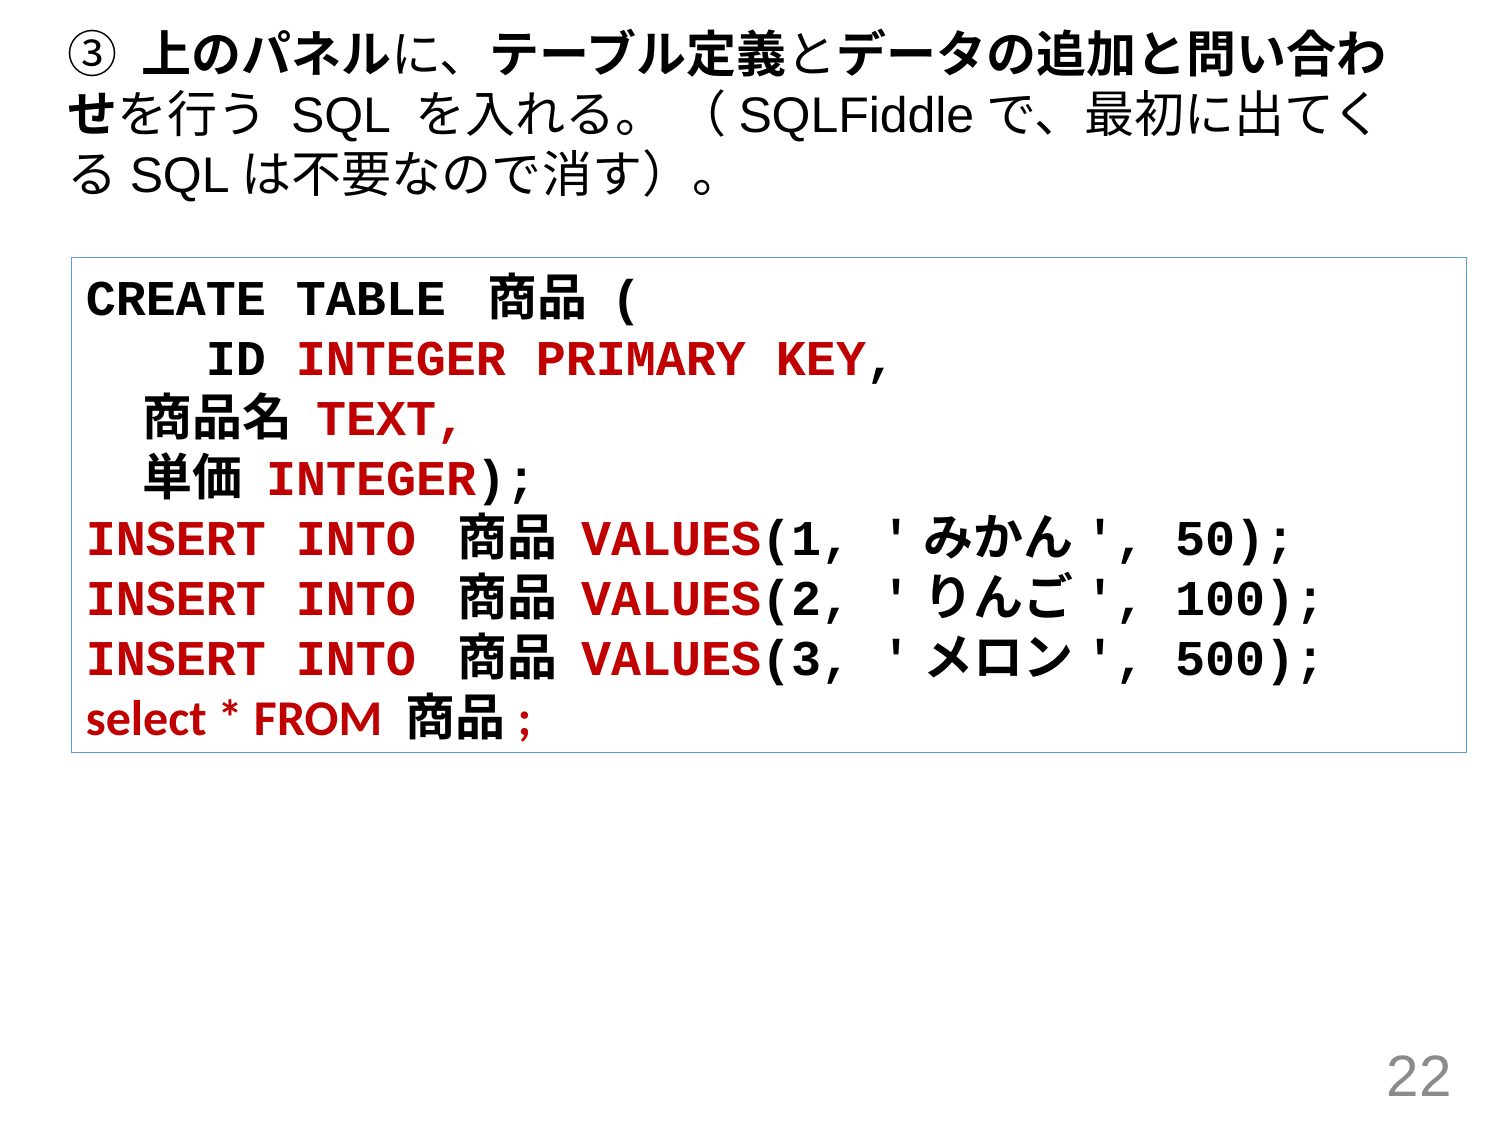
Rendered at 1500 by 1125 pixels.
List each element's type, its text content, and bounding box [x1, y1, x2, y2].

slide_number 22 [1129, 1042, 1467, 1103]
list ③ 上のパネルに、テーブル定義とデータの追加と問い合わせを行う SQL を入れる。 （SQLFiddleで、最初に出てくるSQLは不要なので消す）。 [52, 14, 1429, 266]
text_box CREATE TABLE 商品 ( ID INTEGER PRIMARY KEY, 商品名 TEXT, 単価 INTEGER); INSERT INTO 商品 VALUES(1, 'みかん', 50); INSERT INTO 商品 VALUES(2, 'りんご', 100); INSERT INTO 商品 VALUES(3, 'メロン', 500); select * FROM 商品; [71, 257, 1467, 753]
